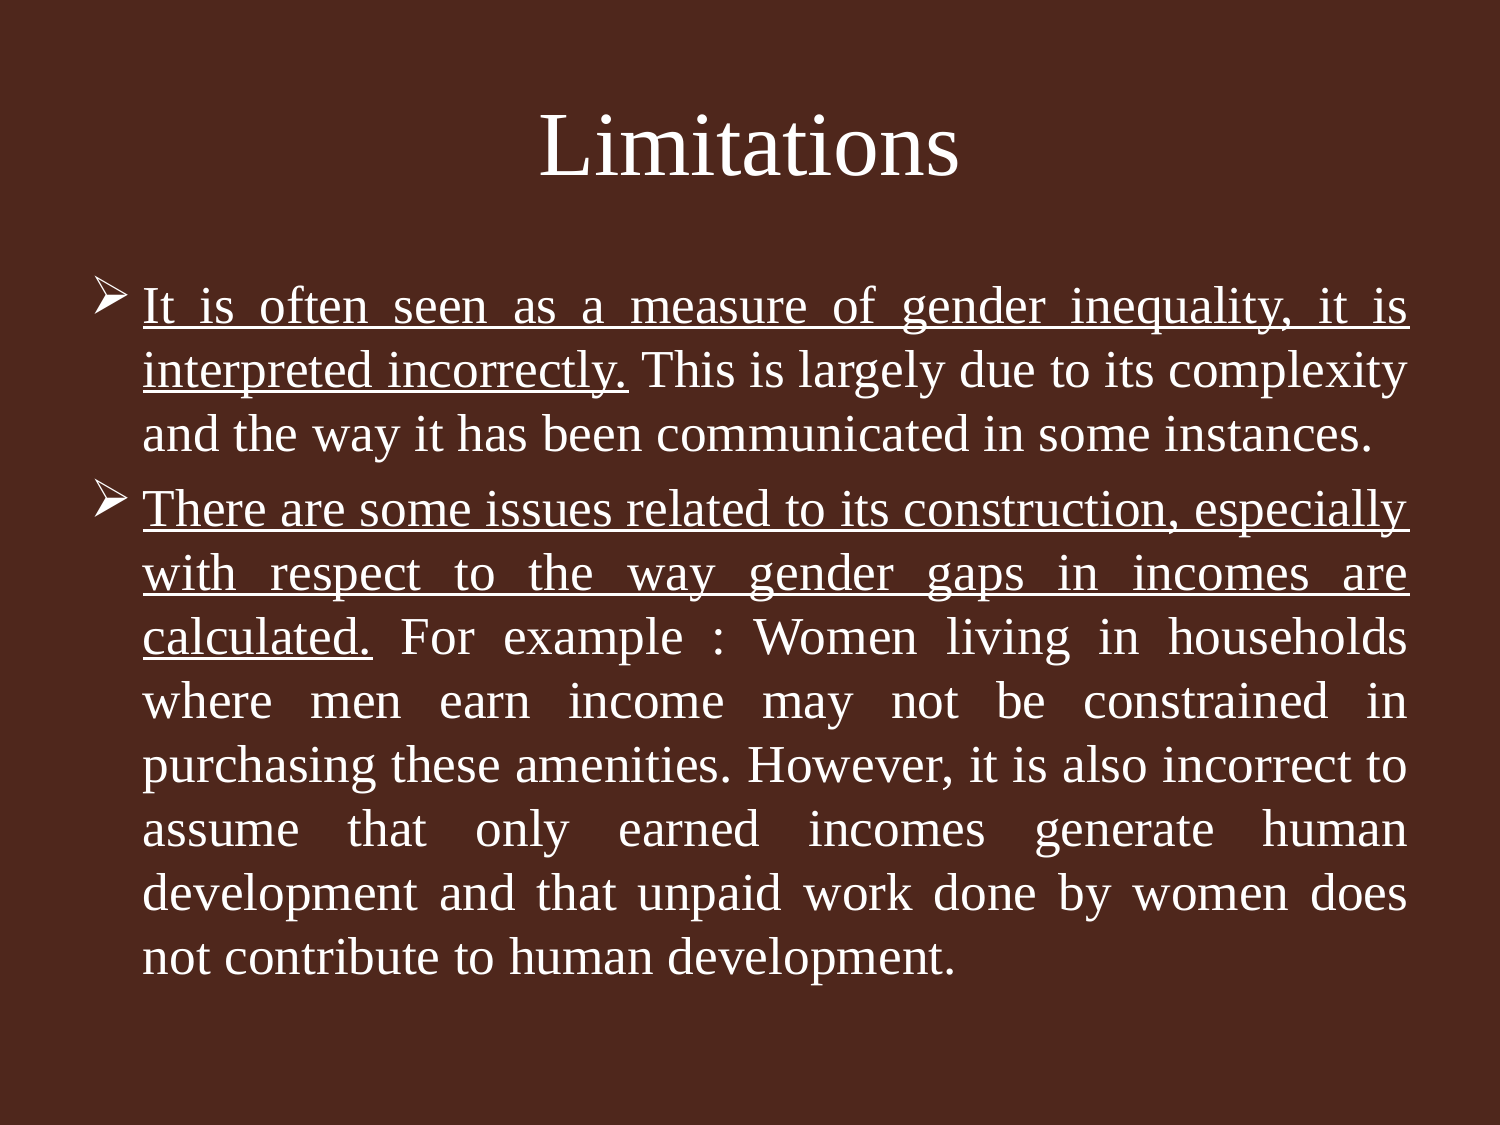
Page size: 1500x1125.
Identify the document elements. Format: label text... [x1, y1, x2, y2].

list It is often seen as a measure of gender inequality, it is interpreted incorrectly. This is largely due to its complexity and the way it has been communicated in some instances. There are some issues related to its construction, especially with respect to the way gender gaps in incomes are calculated. For example : Women living in households where men earn income may not be constrained in purchasing these amenities. However, it is also incorrect to assume that only earned incomes generate human development and that unpaid work done by women does not contribute to human development. [75, 262, 1425, 1005]
title Limitations [75, 45, 1425, 233]
